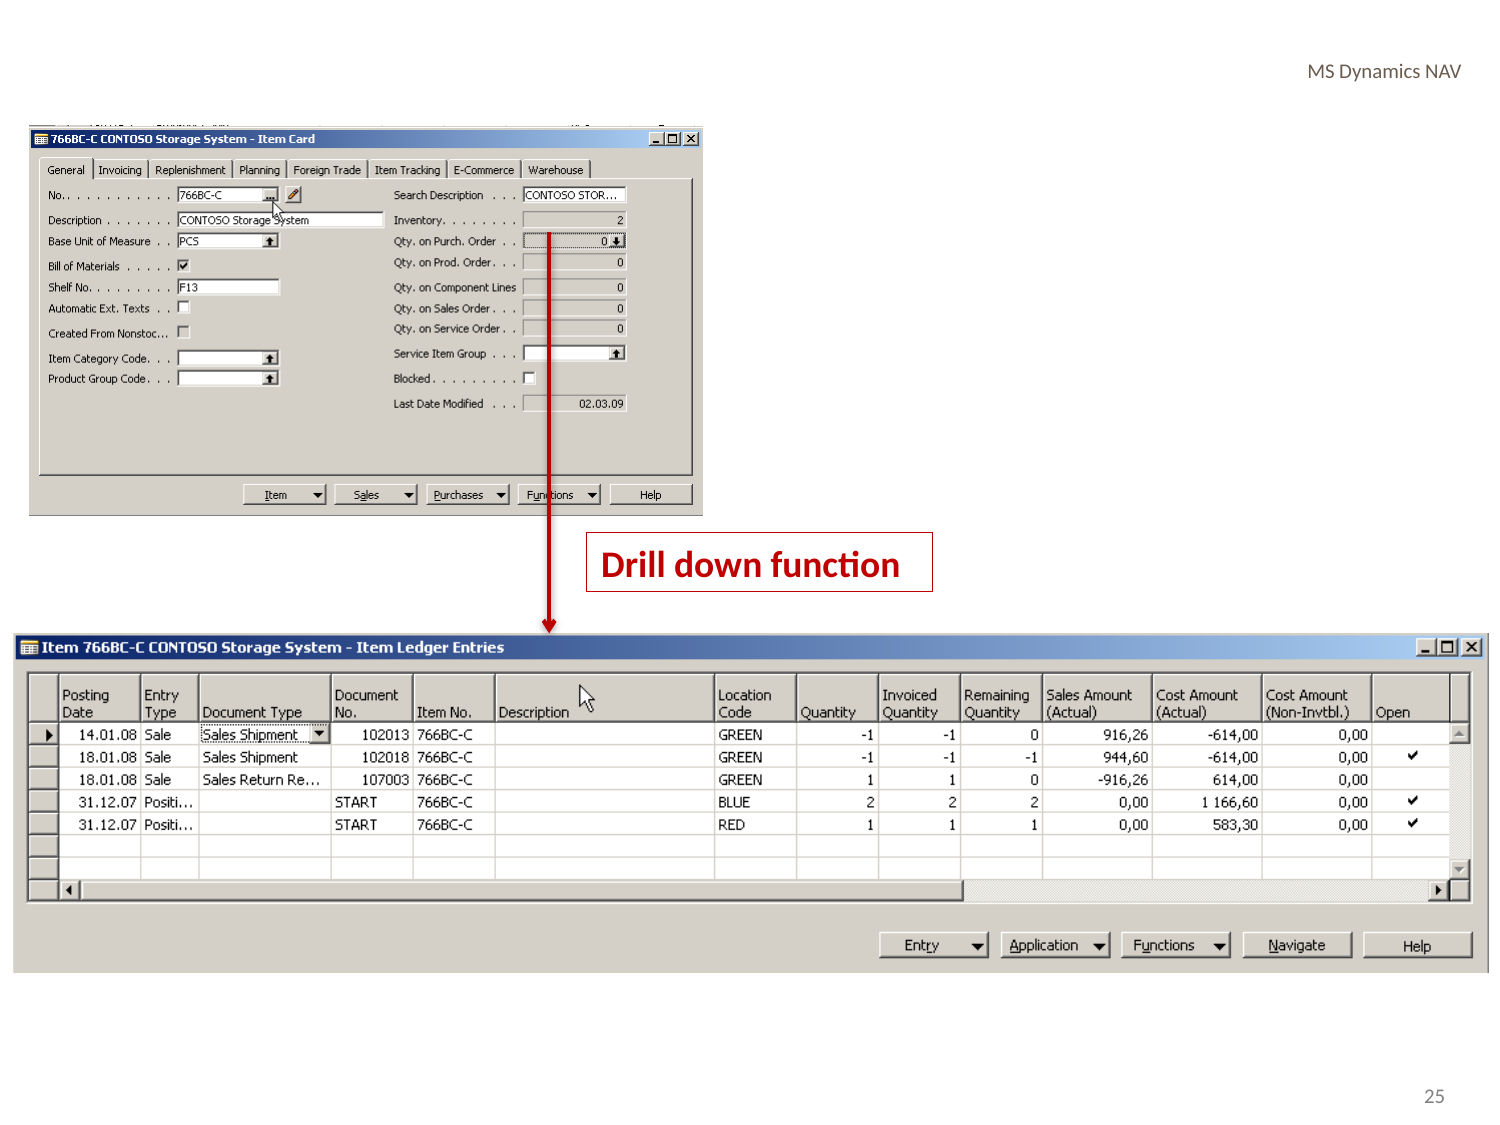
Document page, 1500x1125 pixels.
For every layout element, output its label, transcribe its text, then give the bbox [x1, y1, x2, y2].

list MS Dynamics NAV [394, 50, 1477, 88]
text_box Drill down function [586, 532, 933, 592]
picture [12, 633, 1489, 974]
slide_number 25 [1110, 1065, 1461, 1125]
picture [29, 125, 703, 516]
